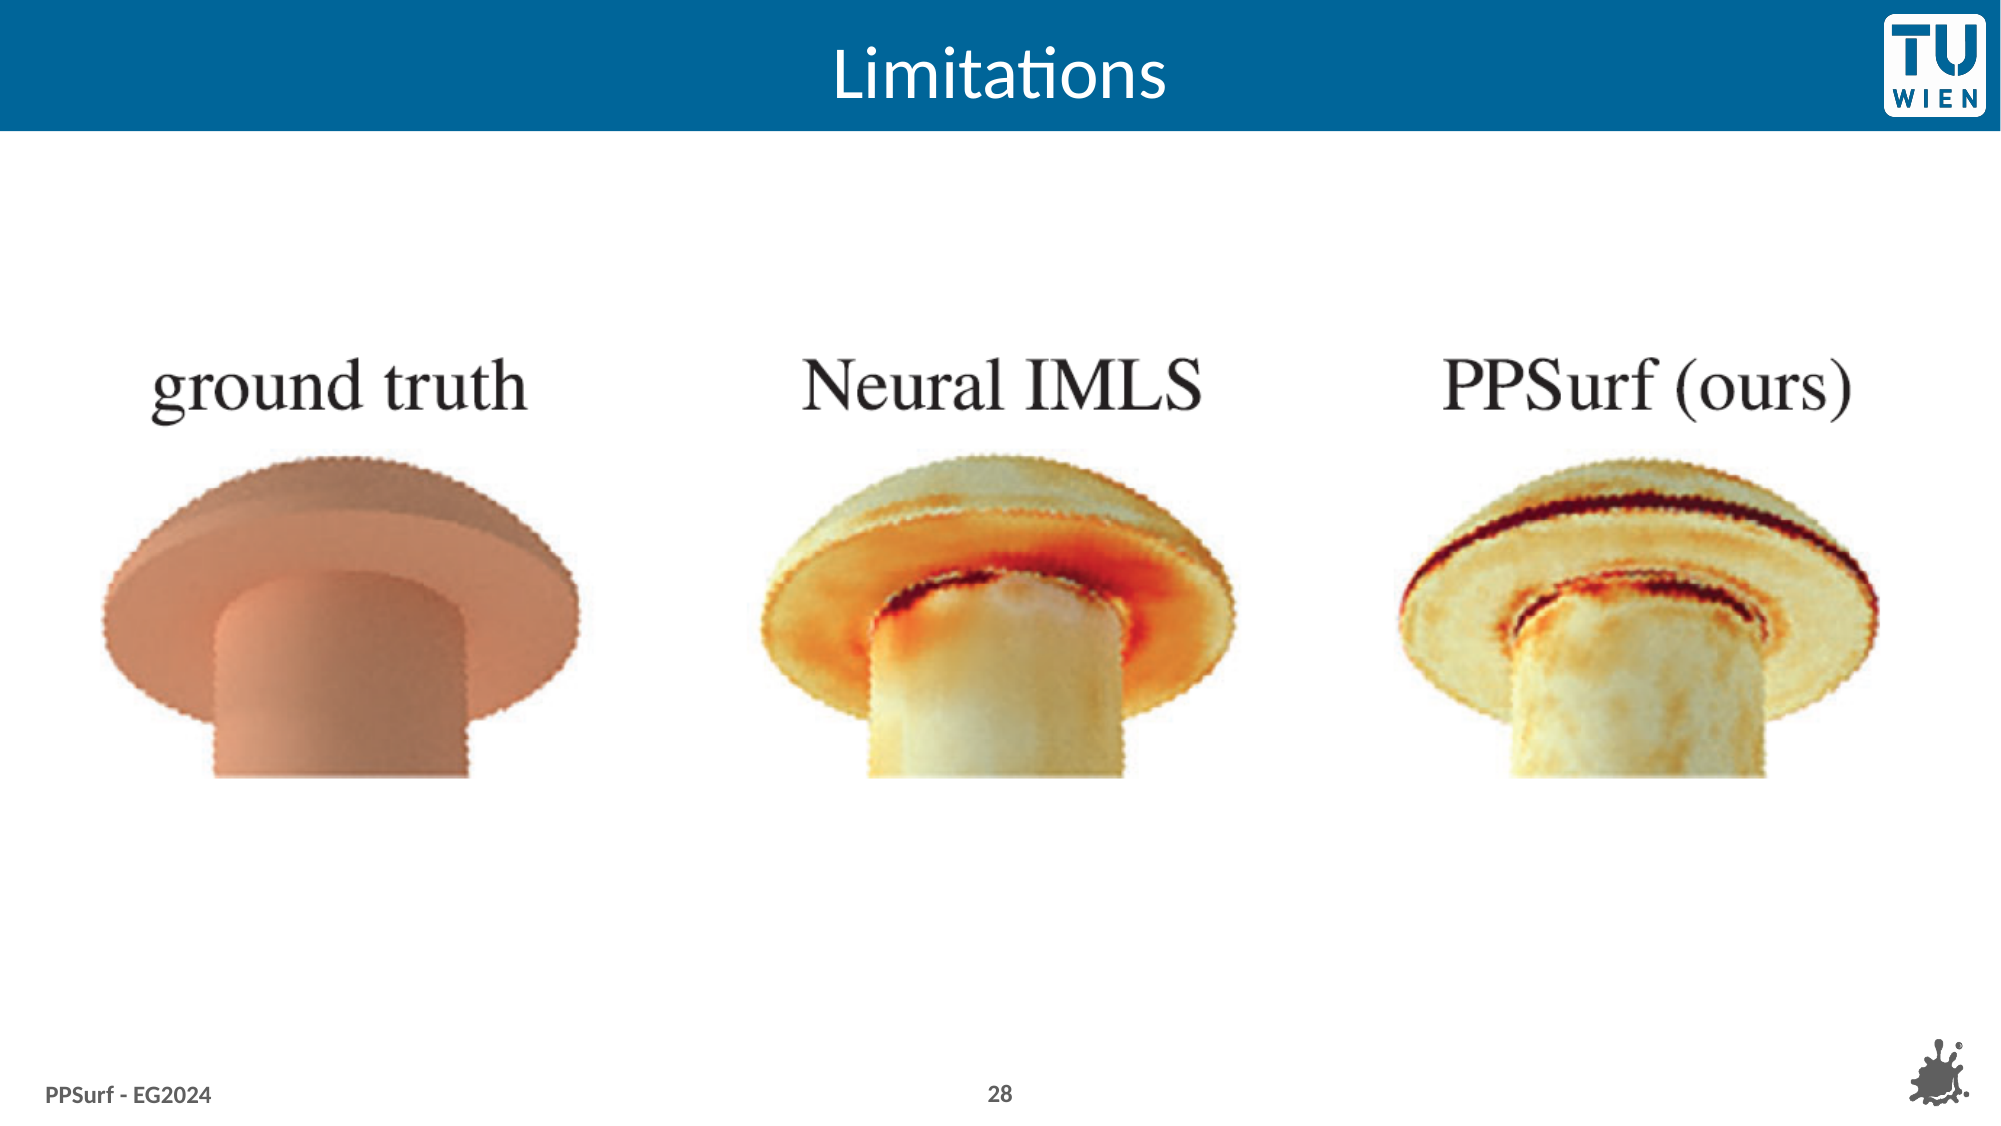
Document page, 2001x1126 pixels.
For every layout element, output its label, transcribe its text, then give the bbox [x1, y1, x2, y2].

footer PPSurf - EG2024 [25, 1068, 837, 1119]
picture [1885, 15, 1985, 116]
slide_number 28 [881, 1067, 1119, 1119]
title Limitations [137, 6, 1863, 132]
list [25, 313, 1970, 847]
